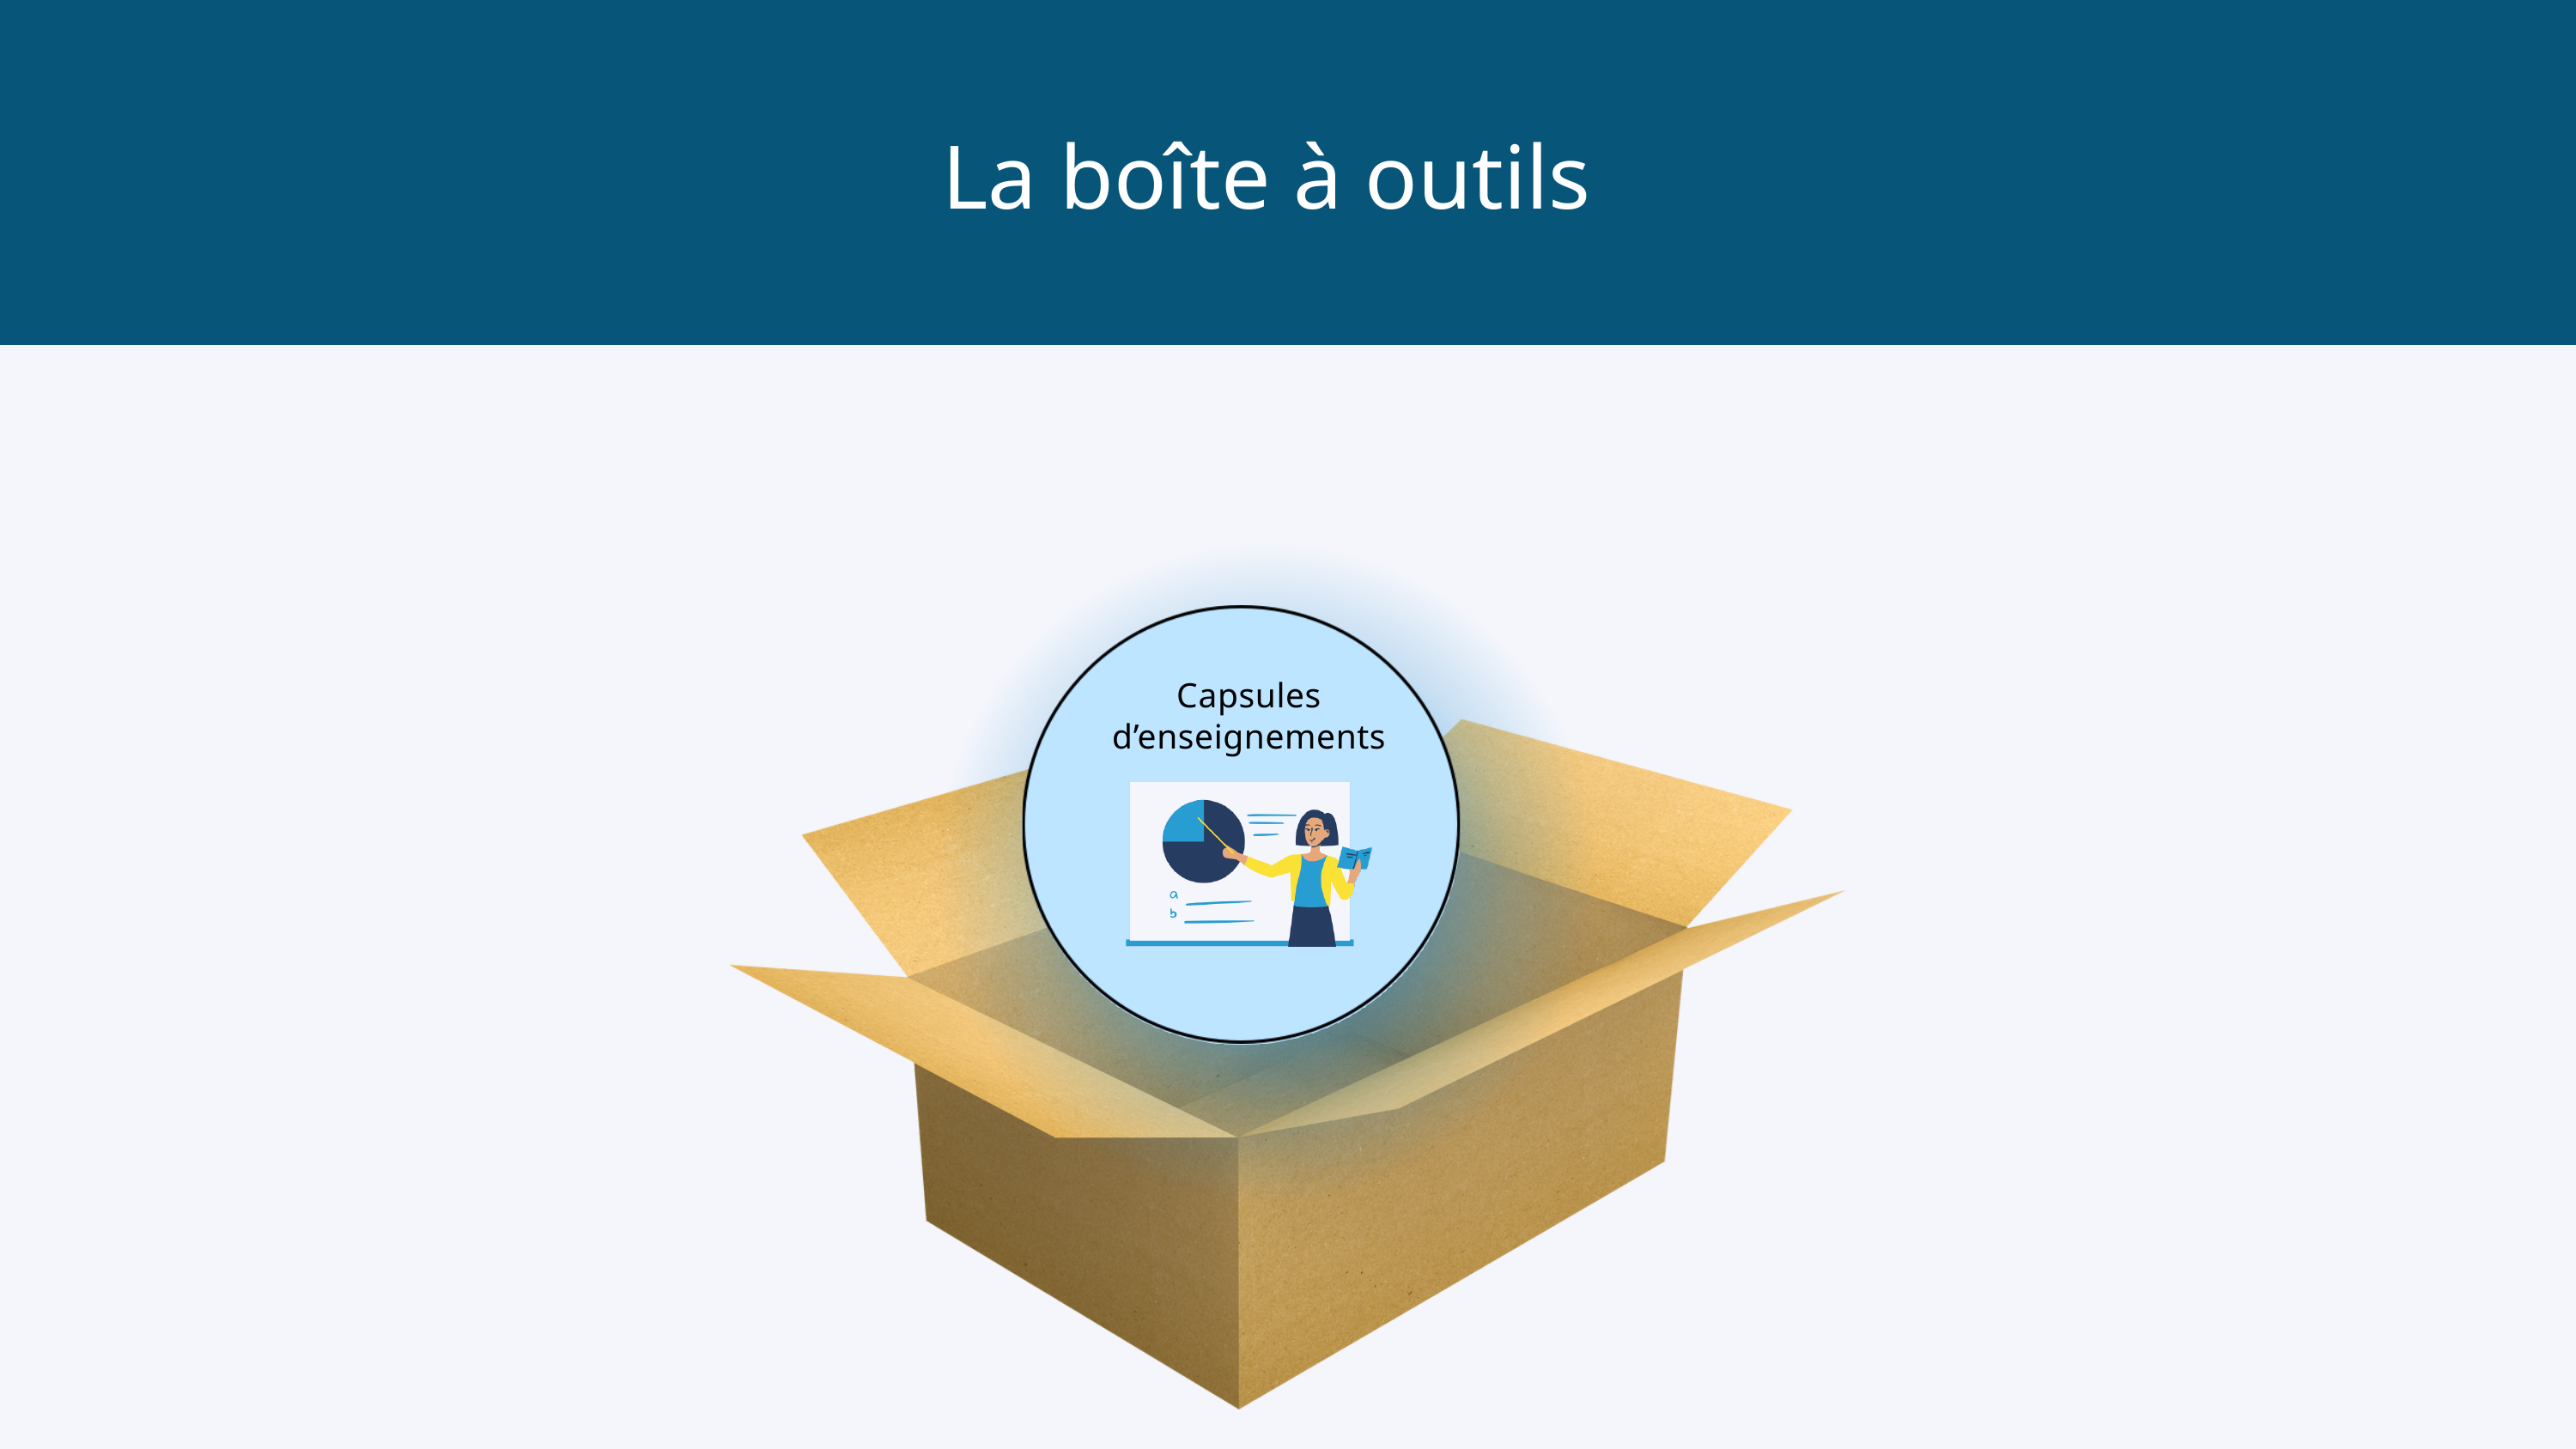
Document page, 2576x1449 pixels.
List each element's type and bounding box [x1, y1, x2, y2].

text_box [729, 702, 1846, 1410]
text_box [0, 0, 2576, 346]
text_box [936, 543, 1597, 1205]
